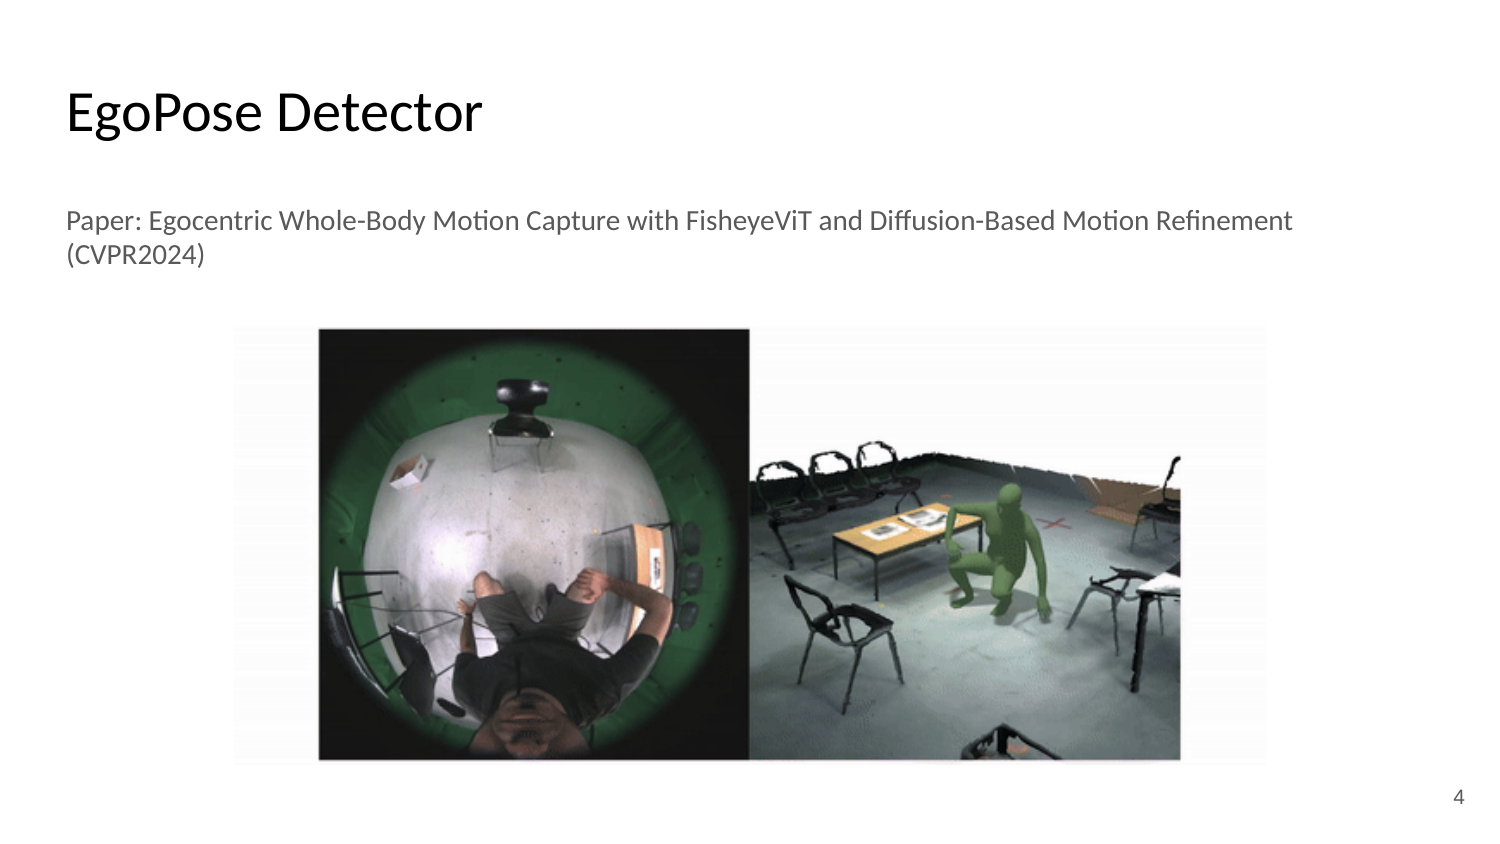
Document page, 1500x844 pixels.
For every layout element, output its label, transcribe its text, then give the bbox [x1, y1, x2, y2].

picture [233, 325, 1267, 766]
list Paper: Egocentric Whole-Body Motion Capture with FisheyeViT and Diffusion-Based Motion Refinement (CVPR2024) [51, 189, 1449, 750]
title EgoPose Detector [51, 72, 1449, 167]
slide_number ‹#› [1389, 764, 1480, 830]
